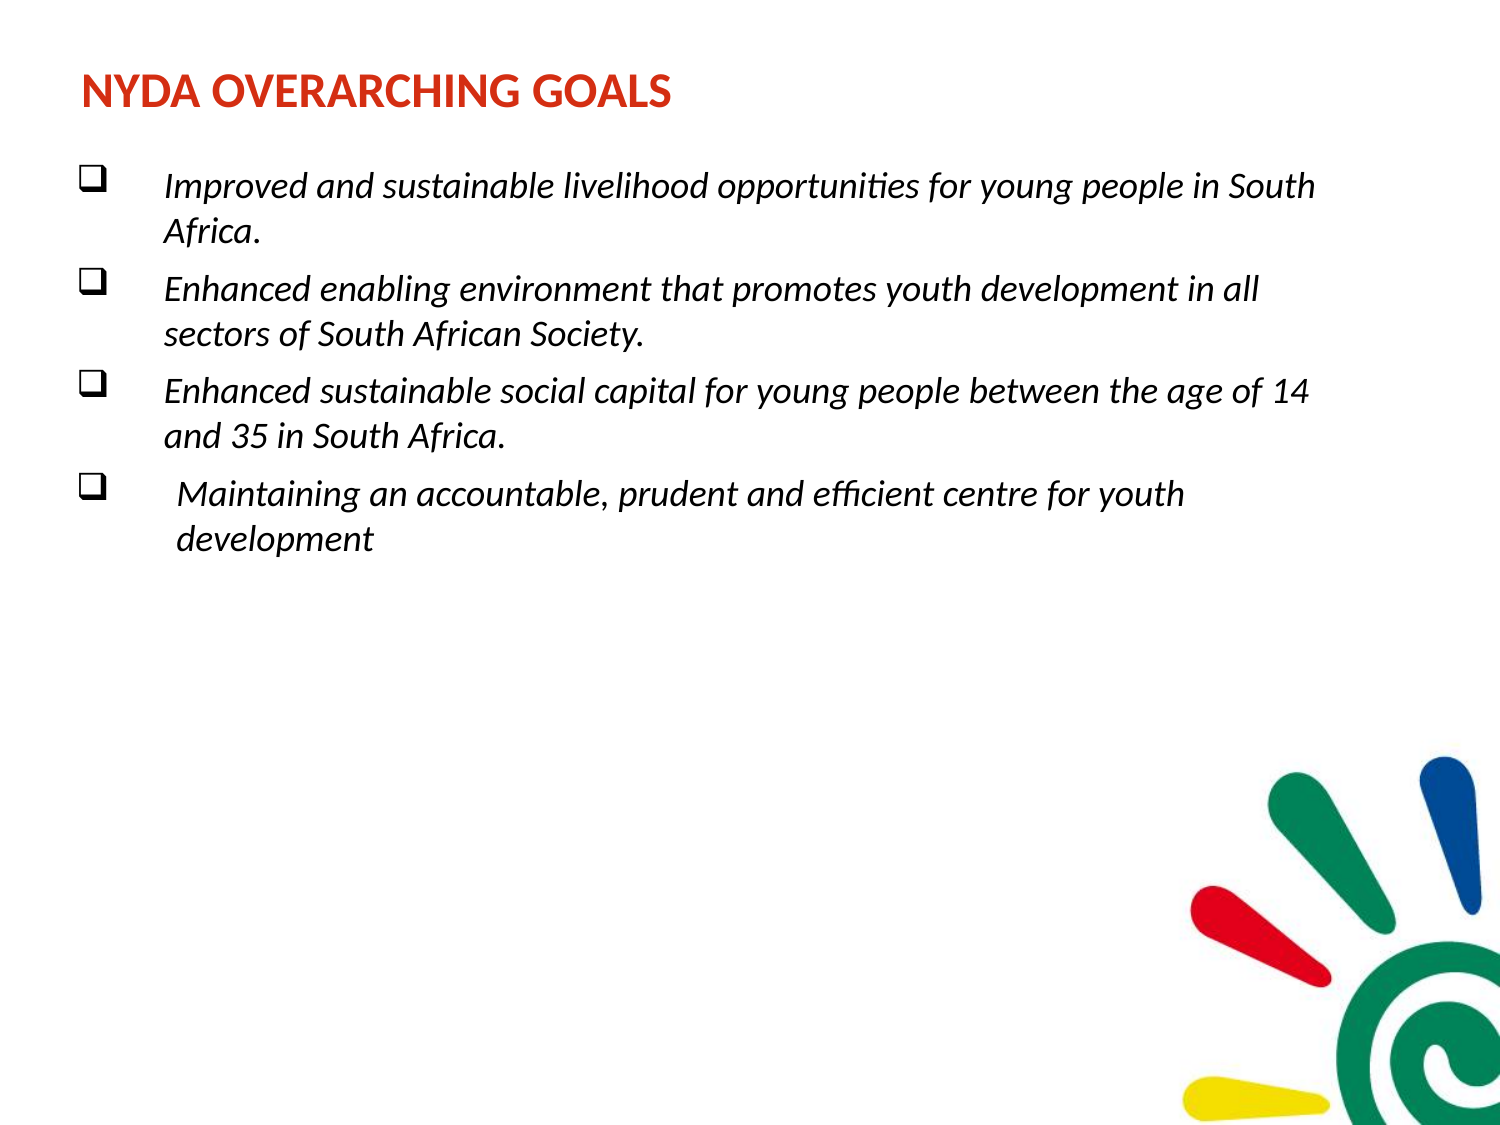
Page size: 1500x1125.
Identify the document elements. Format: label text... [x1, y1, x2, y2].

picture [0, 0, 1500, 1125]
title NYDA OVERARCHING GOALS [80, 57, 1098, 118]
list Improved and sustainable livelihood opportunities for young people in South Africa. Enhanced enabling environment that promotes youth development in all sectors of South African Society. Enhanced sustainable social capital for young people between the age of 14 and 35 in South Africa. Maintaining an accountable, prudent and efficient centre for youth development [76, 161, 1355, 560]
